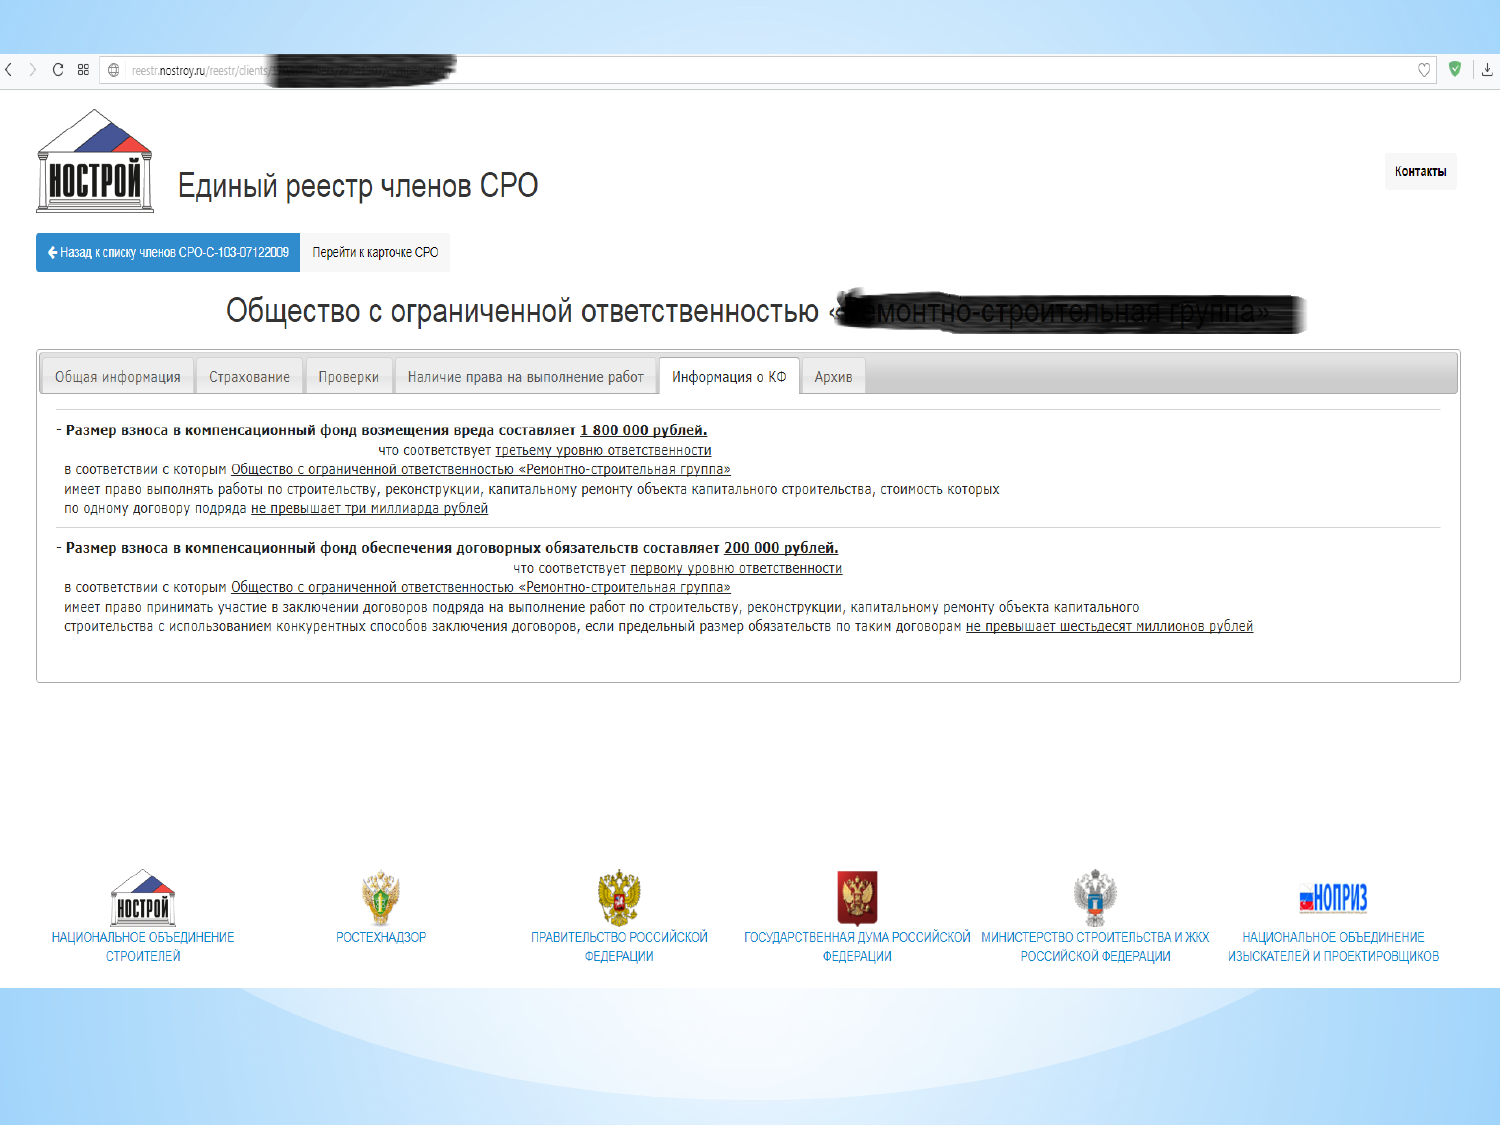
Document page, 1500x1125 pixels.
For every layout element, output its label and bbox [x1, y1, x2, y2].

picture [0, 54, 1500, 988]
